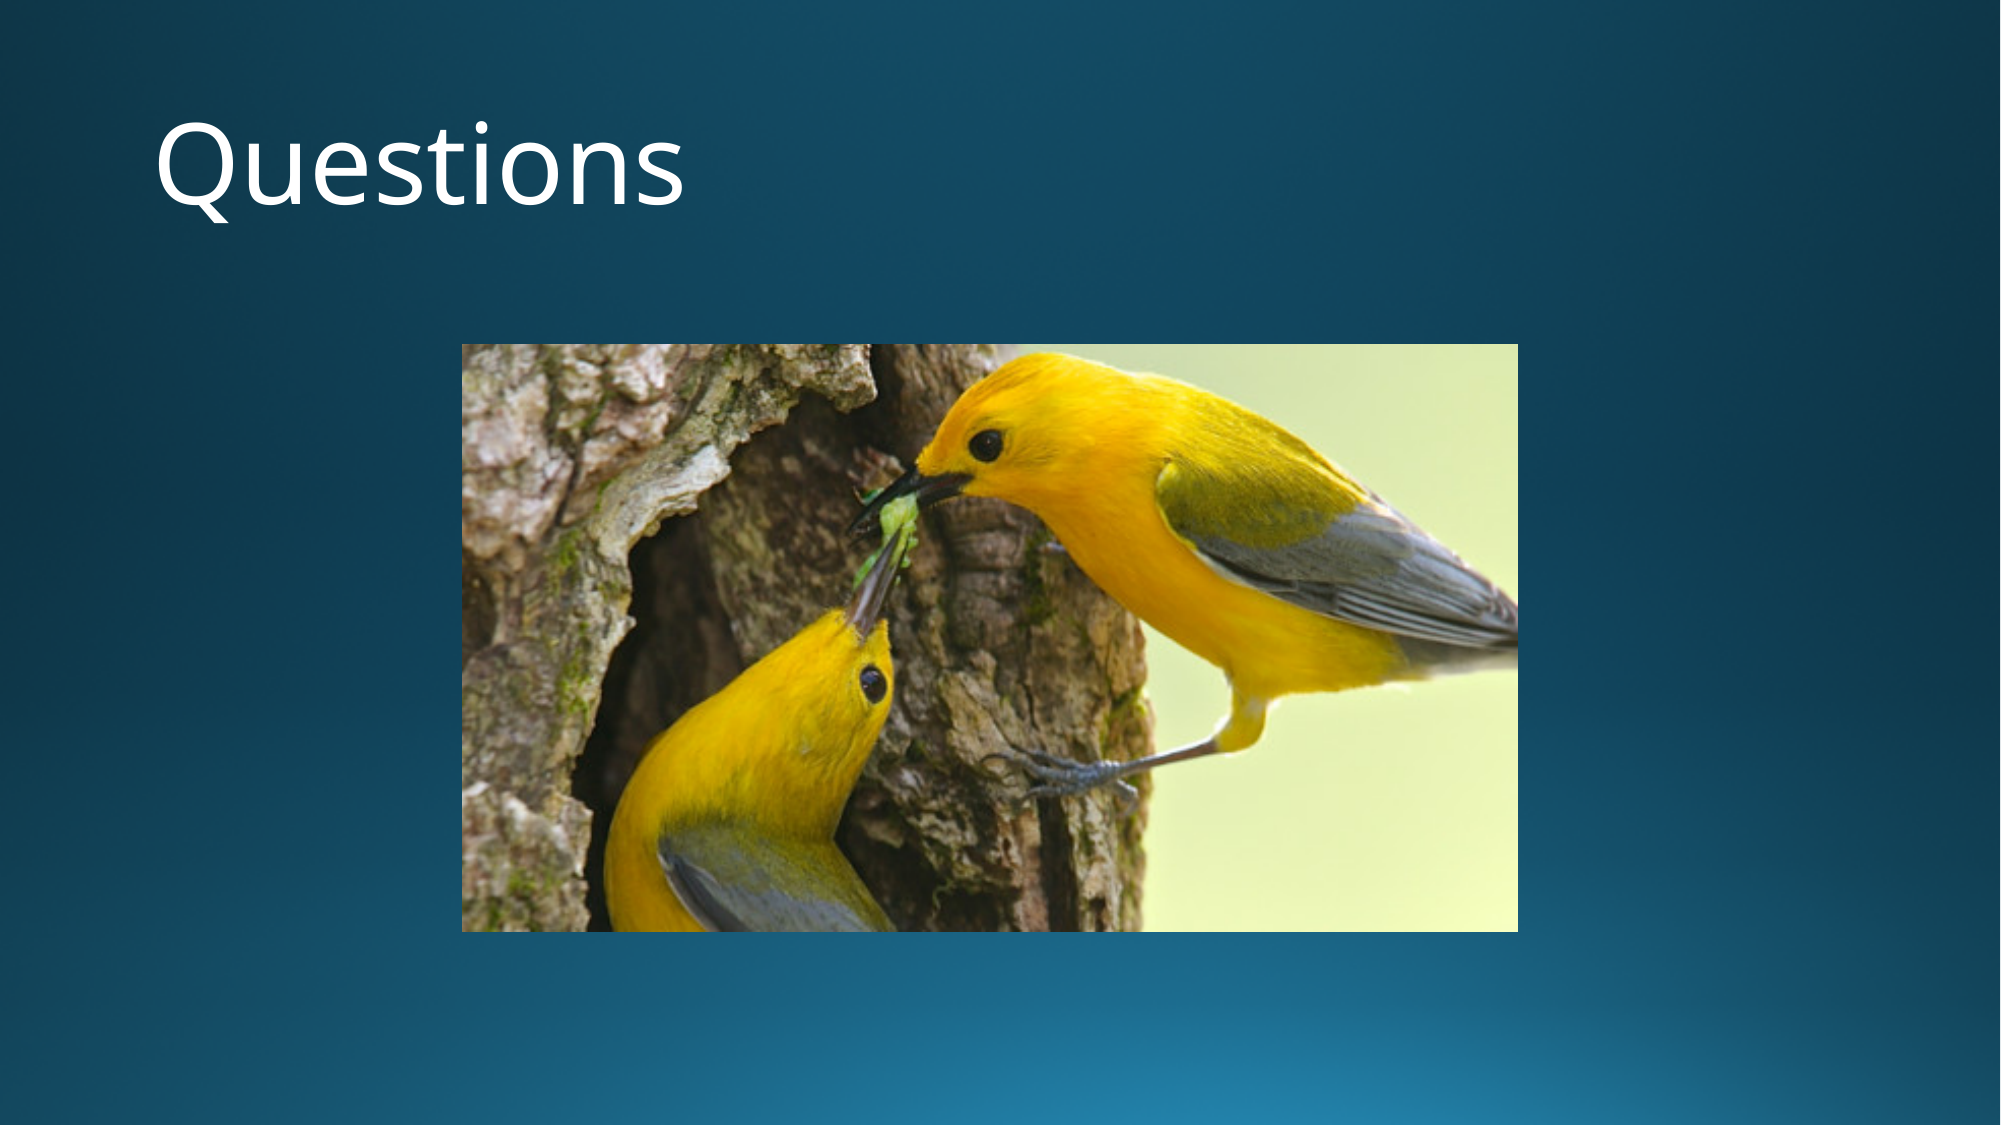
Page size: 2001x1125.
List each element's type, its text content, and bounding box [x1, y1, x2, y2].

picture [0, 0, 2001, 1125]
title Questions [137, 59, 1863, 278]
